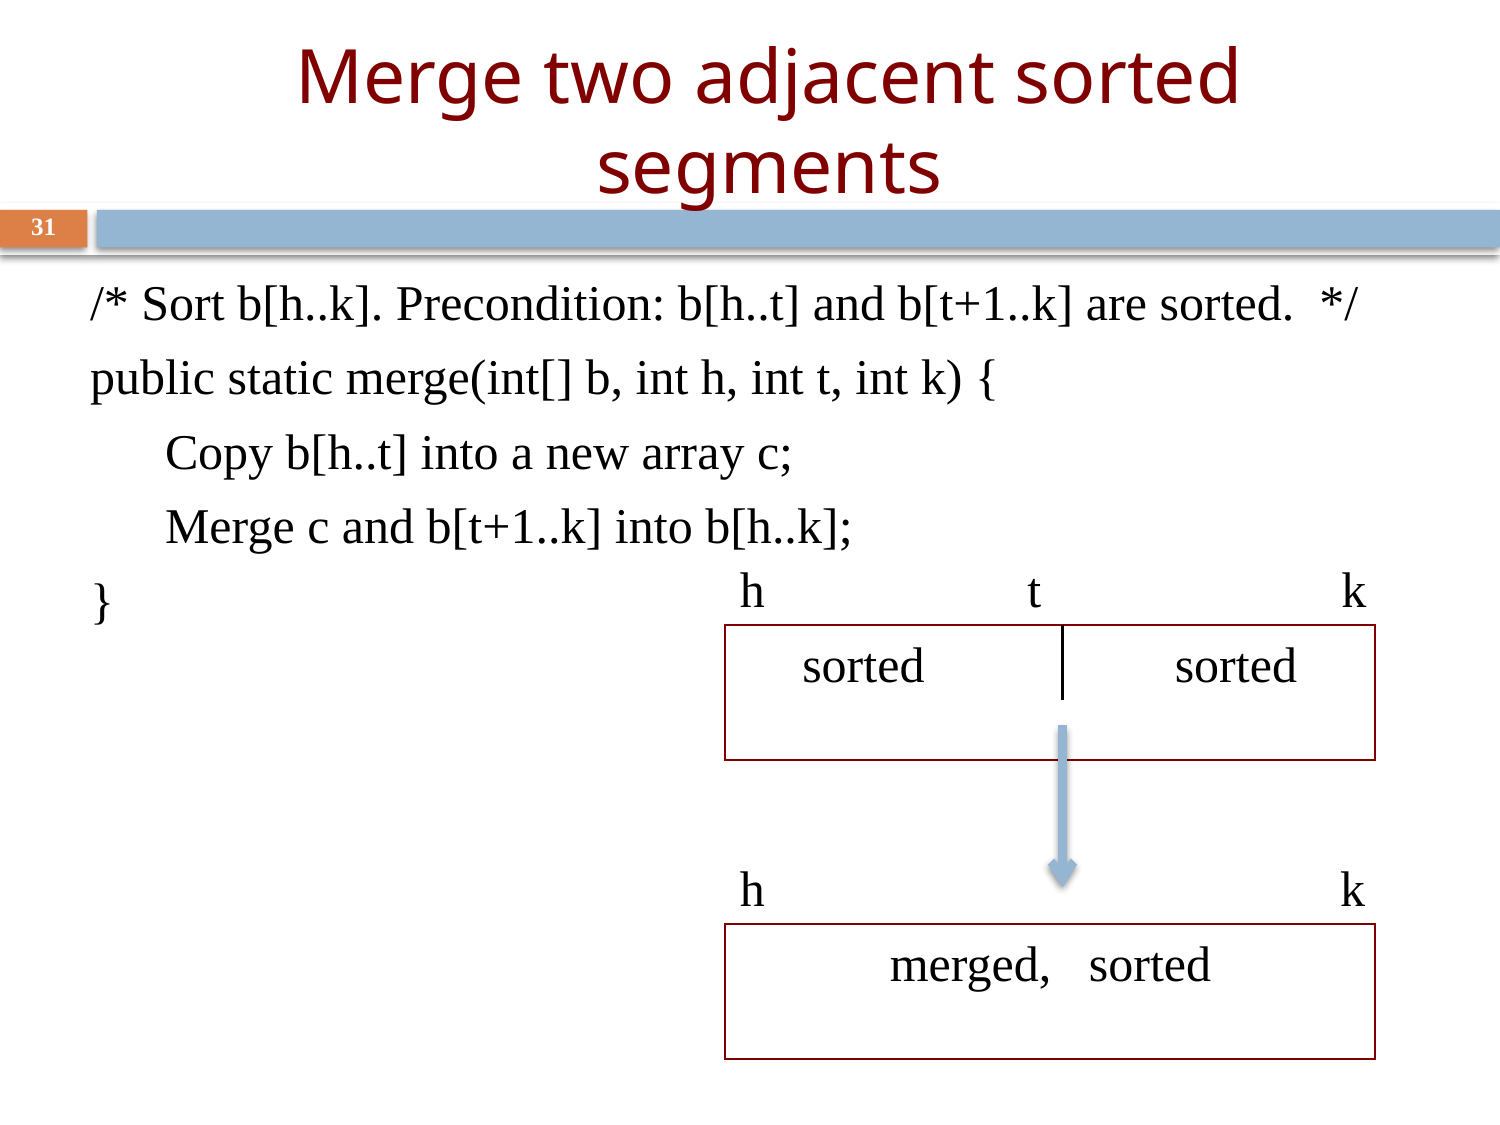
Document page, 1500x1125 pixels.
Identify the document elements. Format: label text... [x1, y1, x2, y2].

list /* Sort b[h..k]. Precondition: b[h..t] and b[t+1..k] are sorted. */ public static merge(int[] b, int h, int t, int k) { Copy b[h..t] into a new array c; Merge c and b[t+1..k] into b[h..k]; } [75, 262, 1437, 663]
slide_number 31 [0, 208, 88, 249]
title Merge two adjacent sorted segments [100, 37, 1438, 200]
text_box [724, 549, 1388, 1001]
